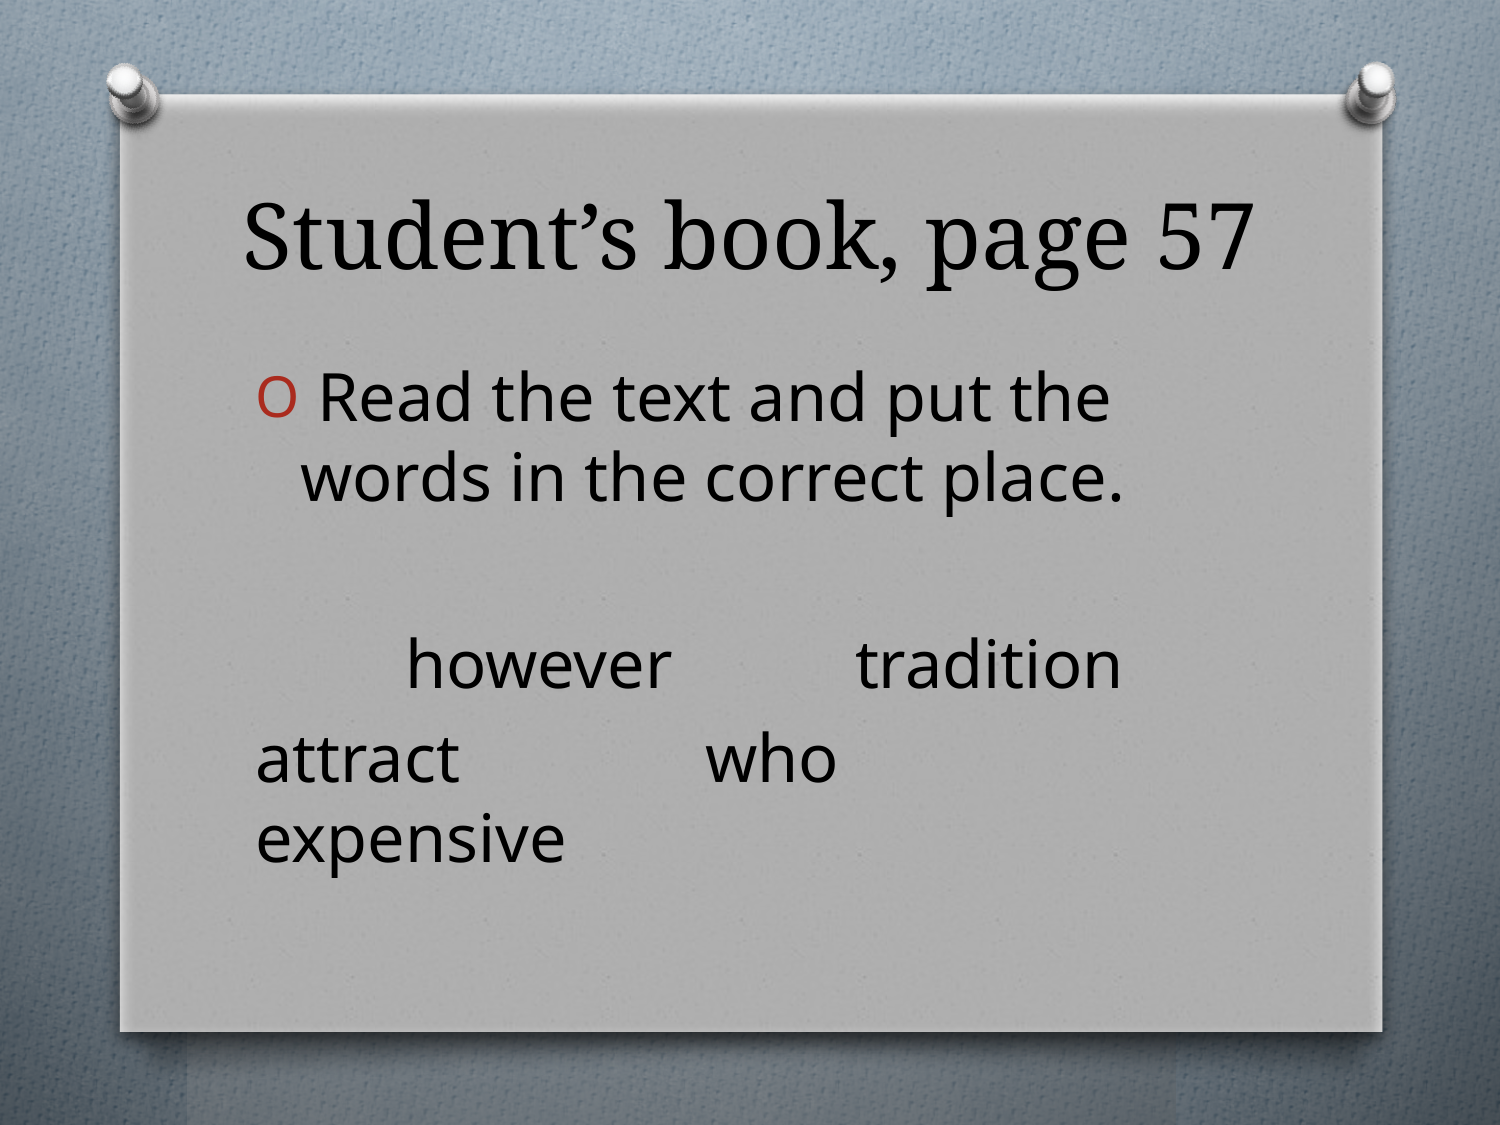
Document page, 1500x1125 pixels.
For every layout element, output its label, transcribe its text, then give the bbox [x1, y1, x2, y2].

picture [1317, 35, 1439, 156]
list Read the text and put the words in the correct place. however tradition attract who expensive [240, 347, 1325, 939]
picture [75, 29, 198, 153]
title Student’s book, page 57 [179, 134, 1323, 332]
